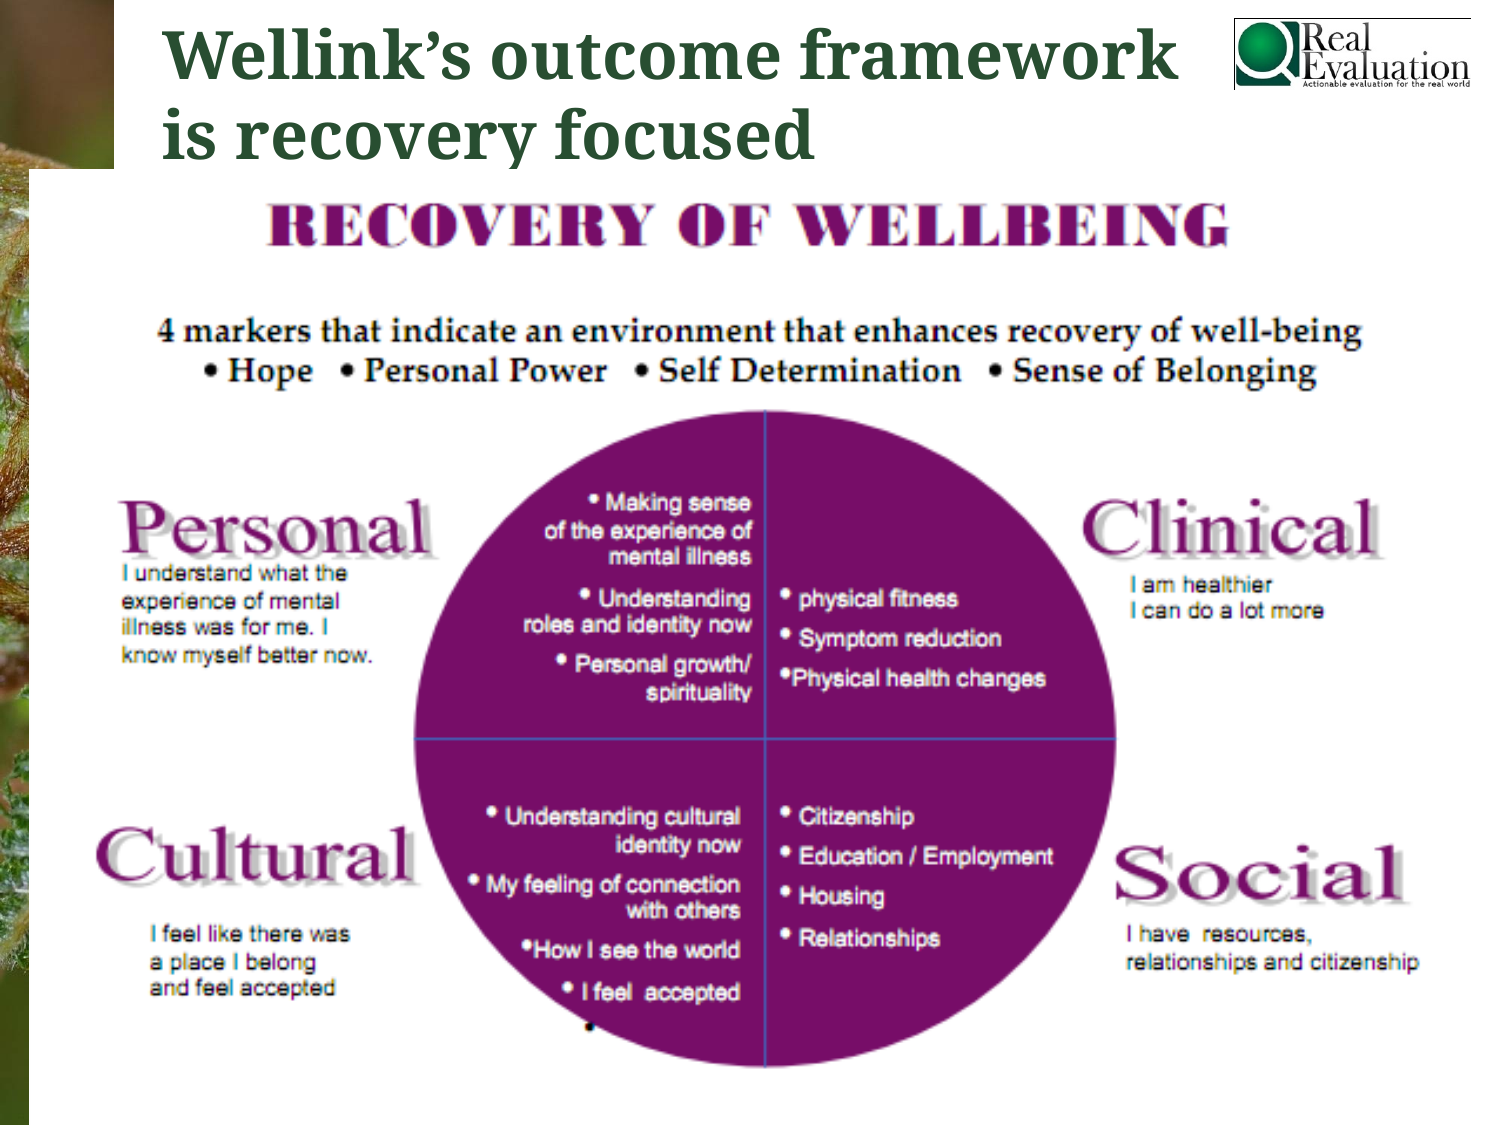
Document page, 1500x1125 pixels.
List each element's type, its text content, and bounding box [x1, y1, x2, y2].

title Wellink’s outcome framework is recovery focused [147, 77, 1426, 168]
picture [0, 0, 1500, 1125]
picture [1234, 18, 1471, 90]
